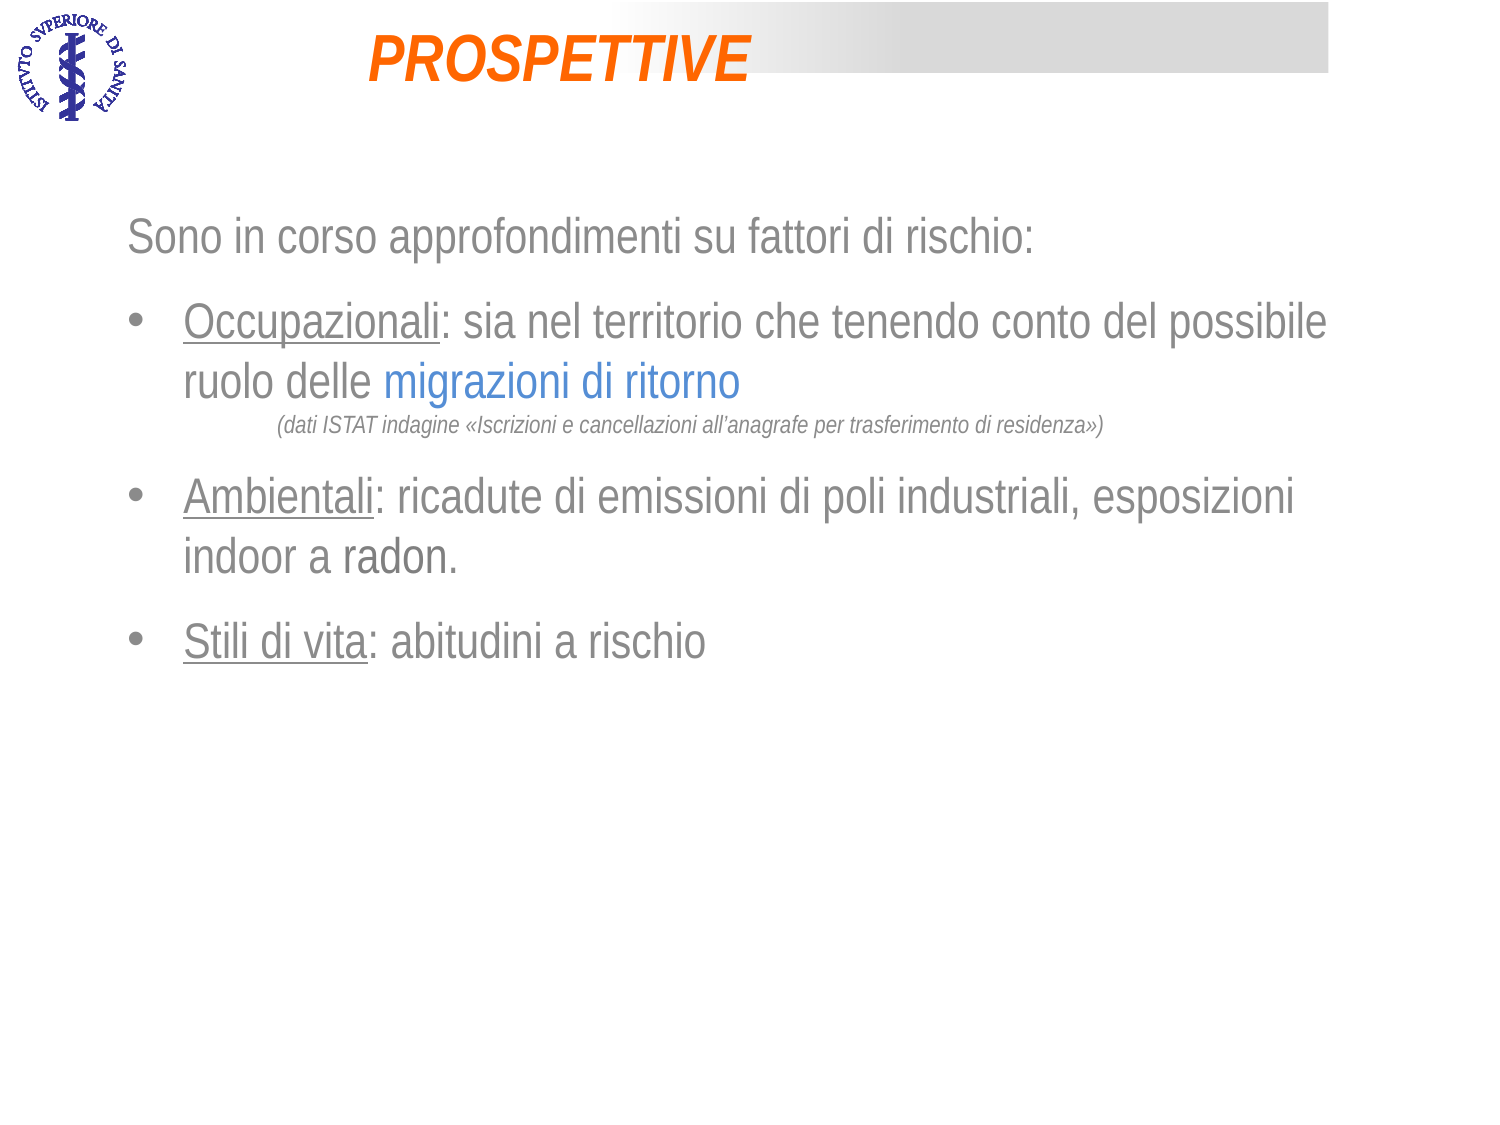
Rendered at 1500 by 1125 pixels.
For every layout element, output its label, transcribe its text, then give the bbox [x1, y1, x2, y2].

subtitle Sono in corso approfondimenti su fattori di rischio: Occupazionali: sia nel territorio che tenendo conto del possibile ruolo delle migrazioni di ritorno (dati ISTAT indagine «Iscrizioni e cancellazioni all’anagrafe per trasferimento di residenza») Ambientali: ricadute di emissioni di poli industriali, esposizioni indoor a radon. Stili di vita: abitudini a rischio [112, 196, 1424, 988]
picture [17, 13, 126, 121]
text_box [606, 0, 1330, 75]
text_box PROSPETTIVE [129, 14, 1329, 110]
